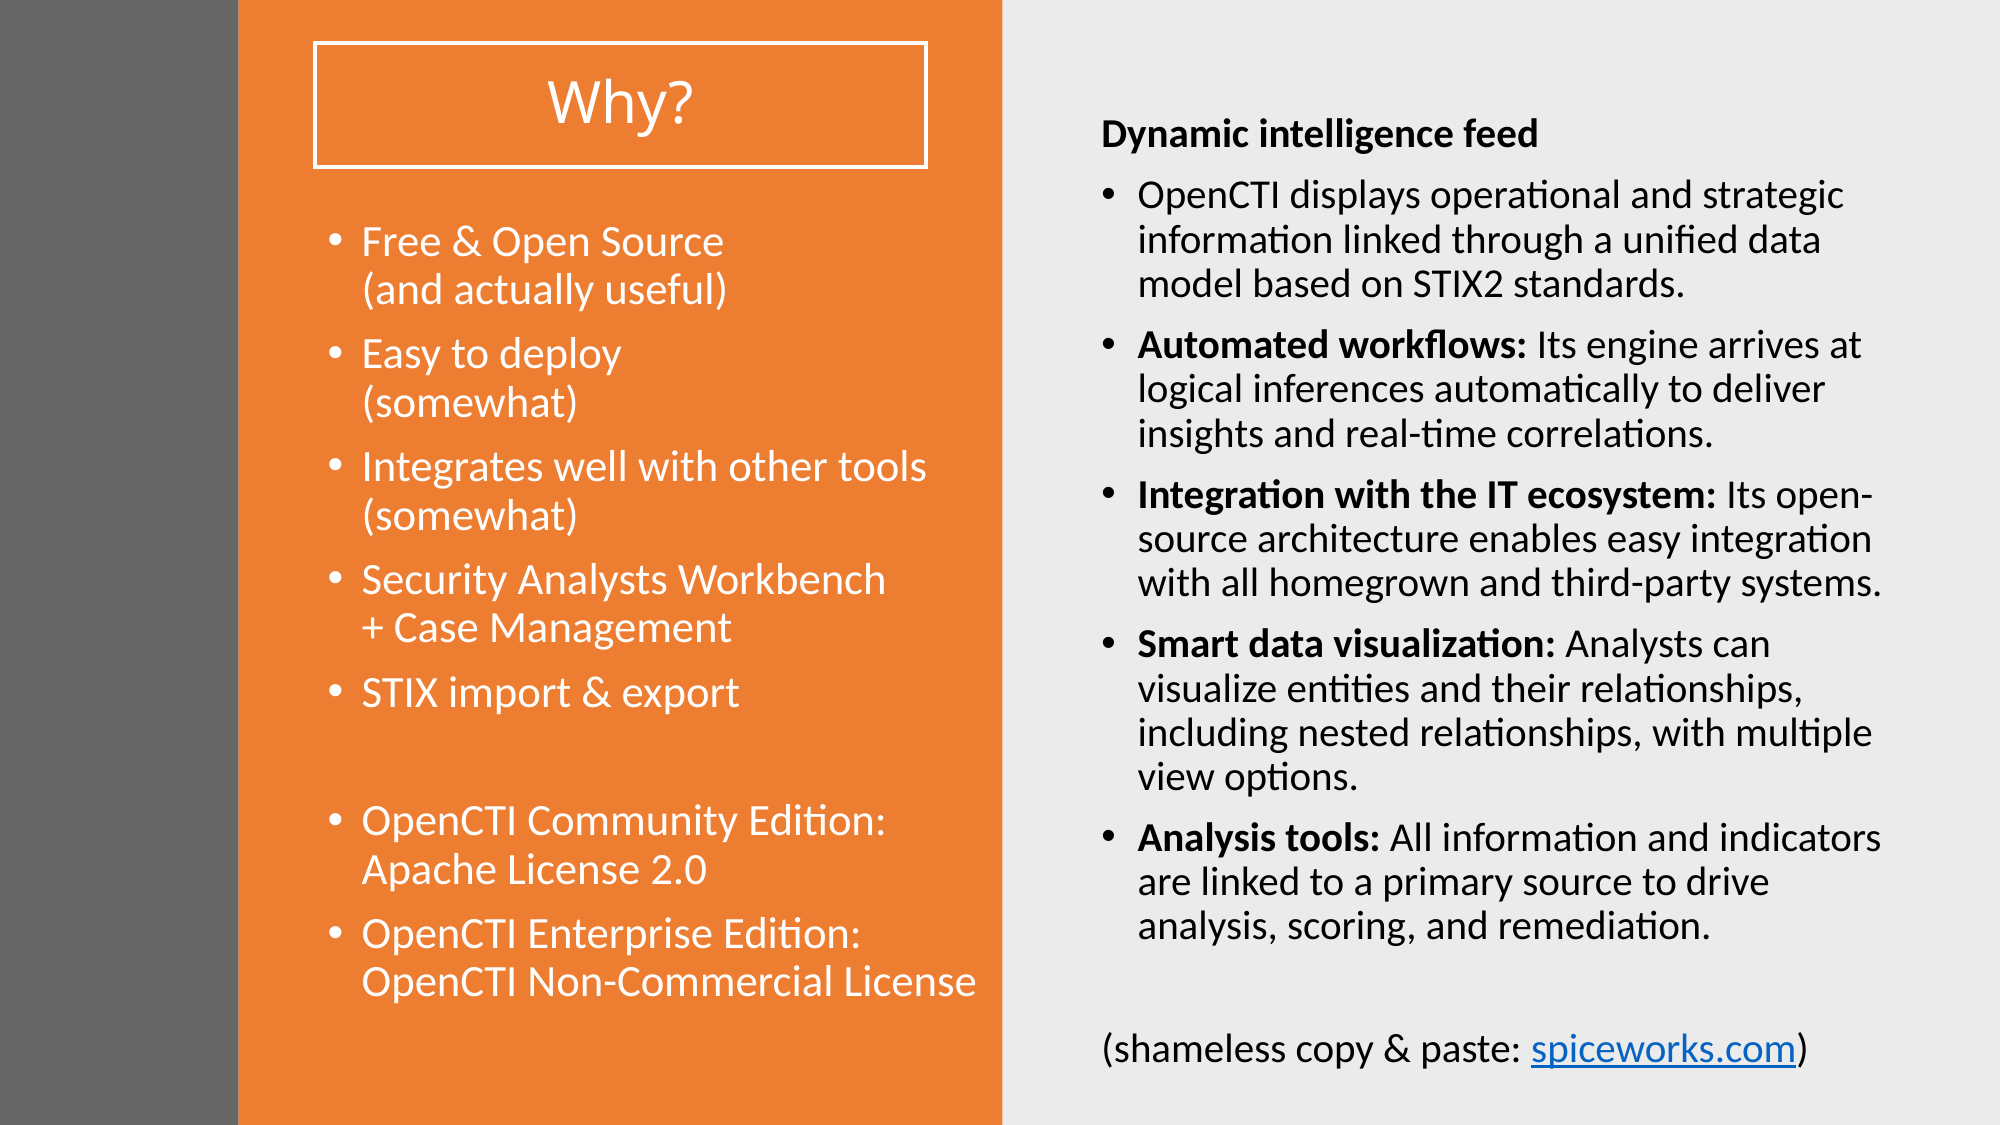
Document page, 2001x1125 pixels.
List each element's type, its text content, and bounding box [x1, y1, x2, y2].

list Dynamic intelligence feed OpenCTI displays operational and strategic information linked through a unified data model based on STIX2 standards. Automated workflows: Its engine arrives at logical inferences automatically to deliver insights and real-time correlations. Integration with the IT ecosystem: Its open-source architecture enables easy integration with all homegrown and third-party systems. Smart data visualization: Analysts can visualize entities and their relationships, including nested relationships, with multiple view options. Analysis tools: All information and indicators are linked to a primary source to drive analysis, scoring, and remediation. (shameless copy & paste: spiceworks.com) [1086, 104, 1916, 1094]
text_box [239, 0, 1003, 1125]
list Free & Open Source (and actually useful) Easy to deploy (somewhat) Integrates well with other tools (somewhat) Security Analysts Workbench + Case Management STIX import & export OpenCTI Community Edition: Apache License 2.0 OpenCTI Enterprise Edition: OpenCTI Non-Commercial License [312, 210, 999, 1063]
text_box [0, 0, 239, 1125]
title Why? [315, 42, 926, 168]
text_box [1003, 0, 2000, 1125]
